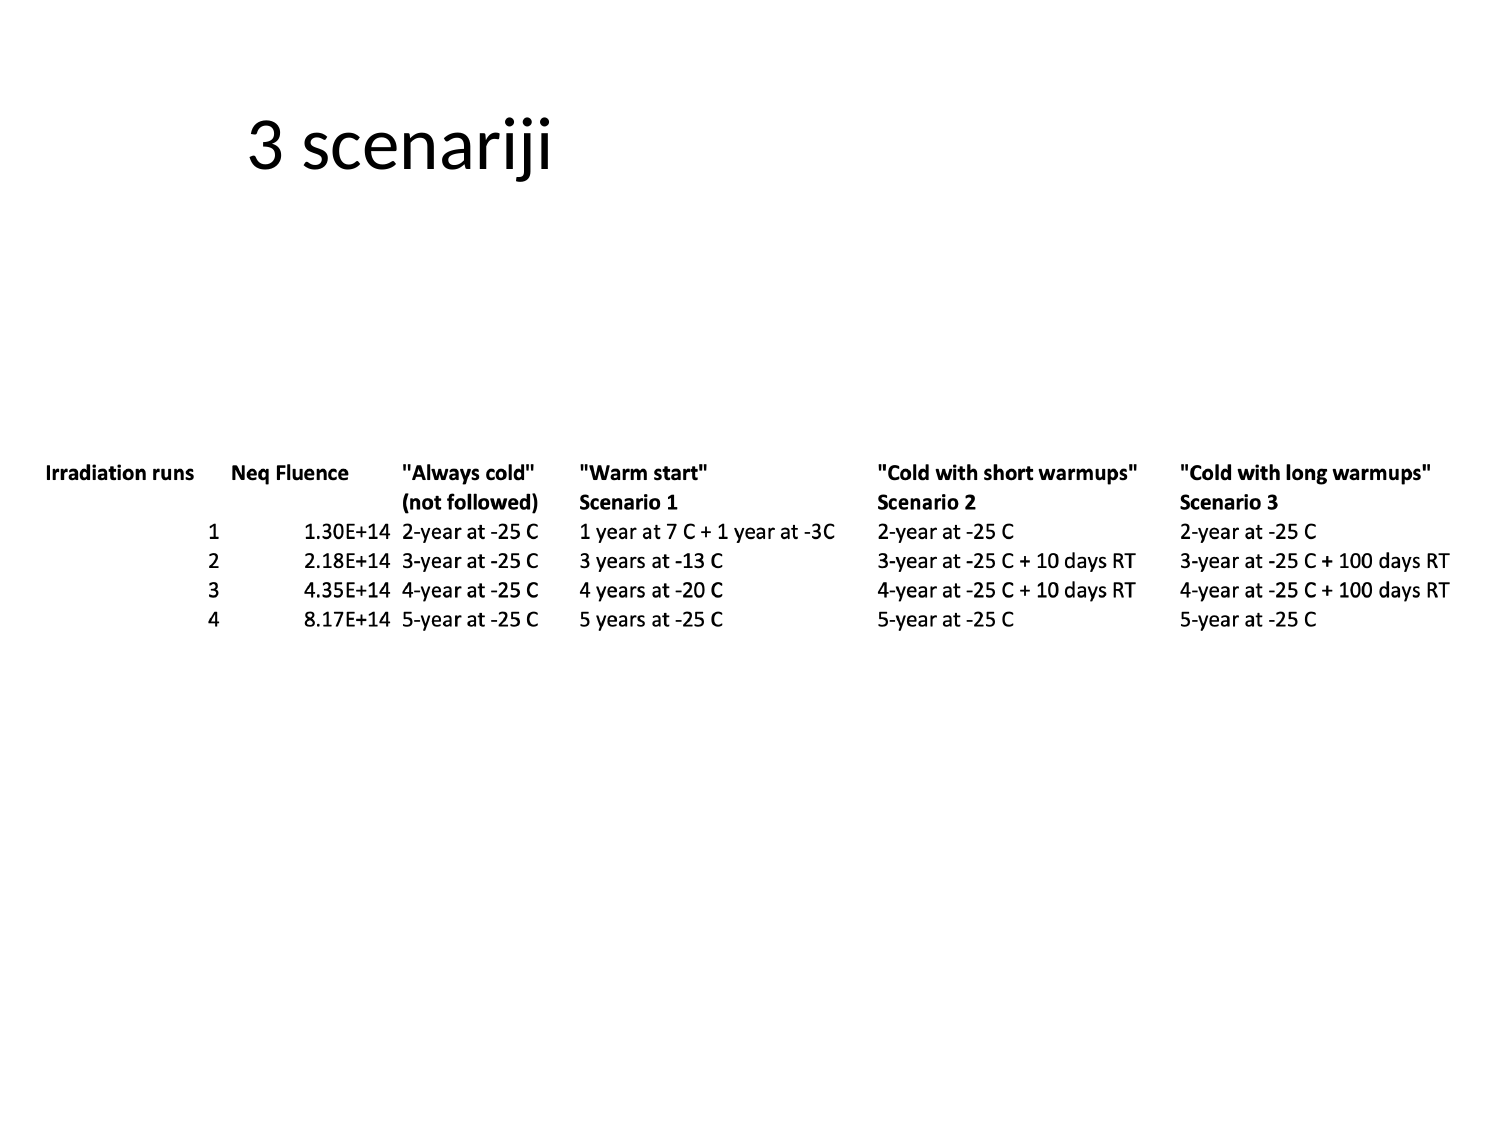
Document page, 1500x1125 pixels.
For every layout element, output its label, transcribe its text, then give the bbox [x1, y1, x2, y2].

picture [39, 458, 1461, 665]
text_box 3 scenariji [231, 86, 586, 192]
